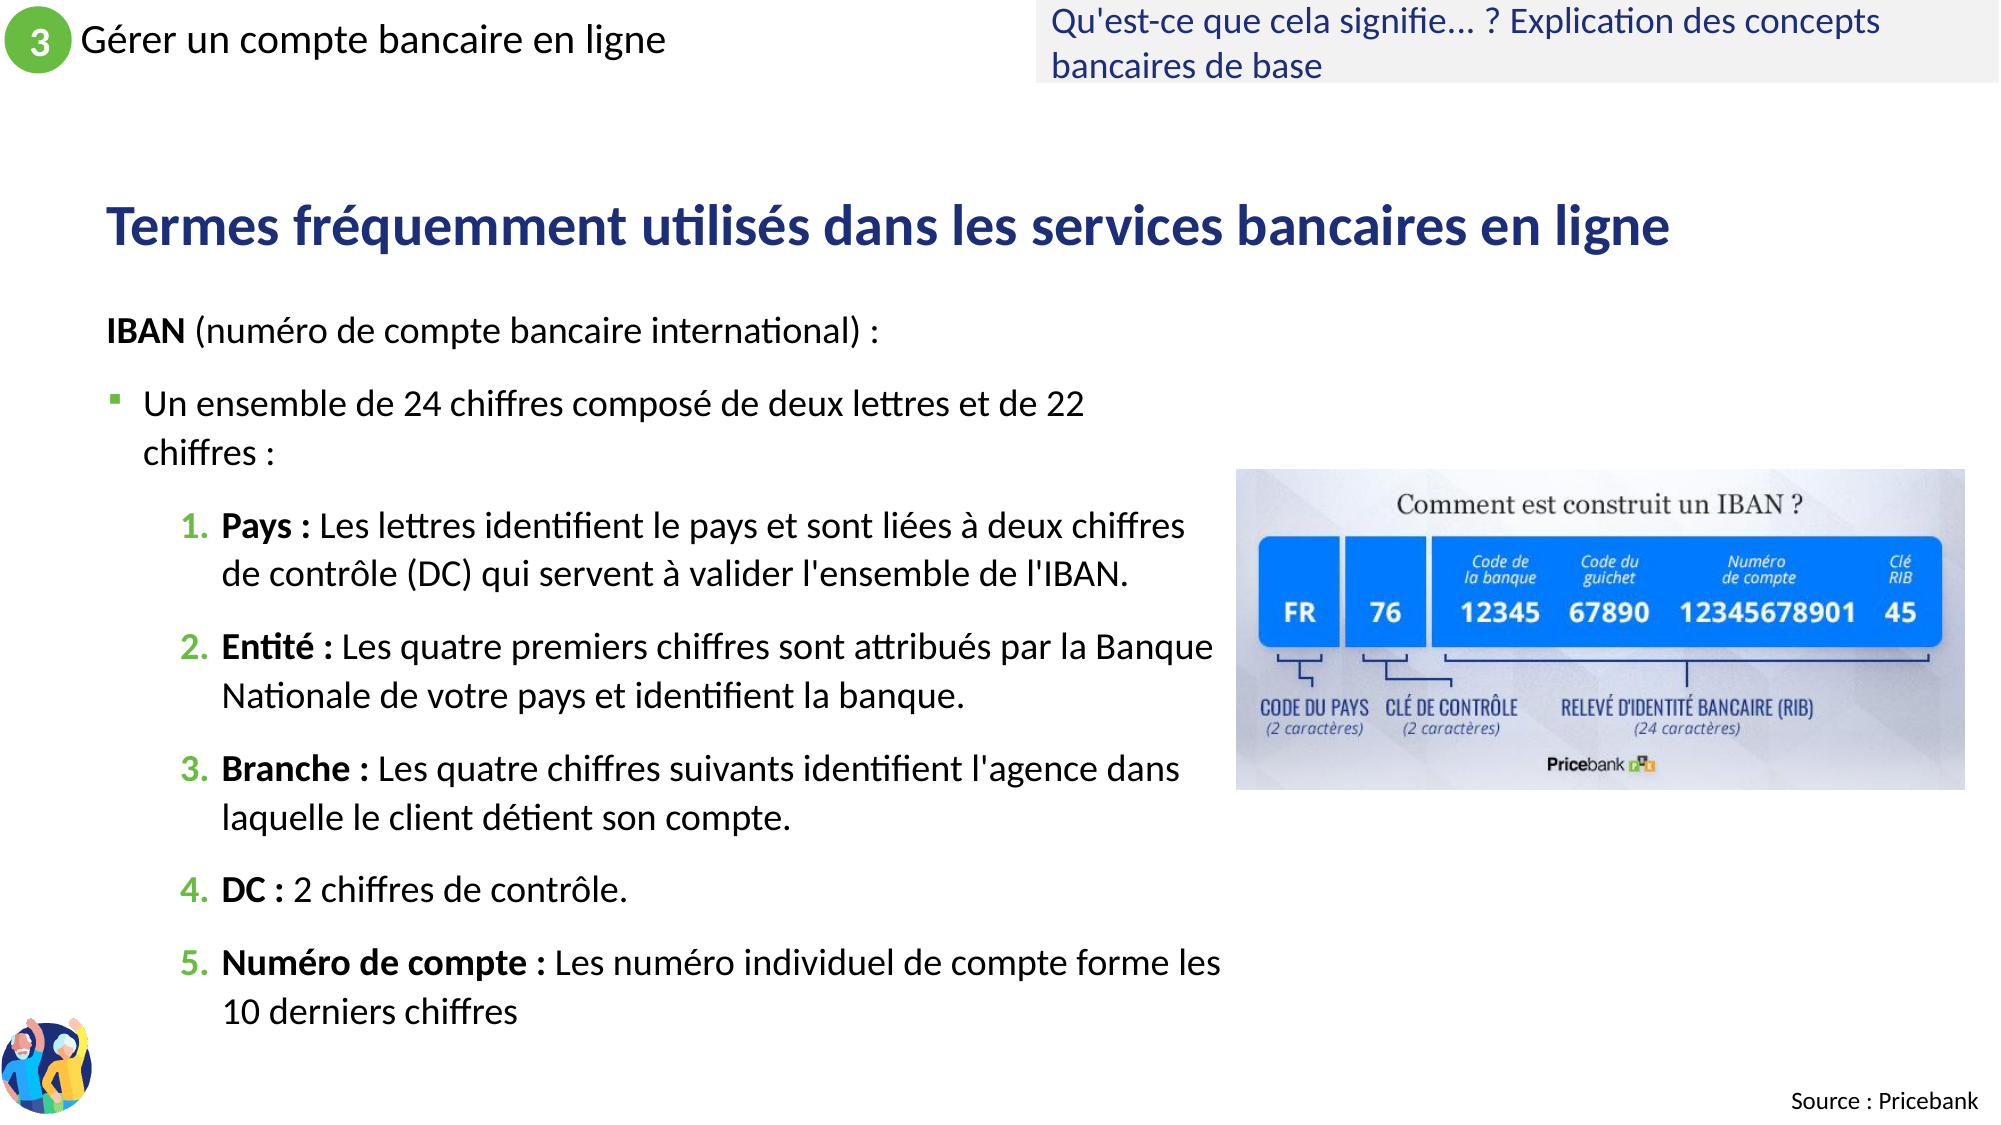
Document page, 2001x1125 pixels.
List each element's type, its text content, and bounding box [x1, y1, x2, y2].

picture [1236, 469, 1965, 790]
title Termes fréquemment utilisés dans les services bancaires en ligne [91, 177, 1906, 277]
picture [1, 1007, 99, 1125]
list IBAN (numéro de compte bancaire international) : Un ensemble de 24 chiffres composé de deux lettres et de 22 chiffres : Pays : Les lettres identifient le pays et sont liées à deux chiffres de contrôle (DC) qui servent à valider l'ensemble de l'IBAN. Entité : Les quatre premiers chiffres sont attribués par la Banque Nationale de votre pays et identifient la banque. Branche : Les quatre chiffres suivants identifient l'agence dans laquelle le client détient son compte. DC : 2 chiffres de contrôle. Numéro de compte : Les numéro individuel de compte forme les 10 derniers chiffres [91, 295, 1237, 1043]
text_box Source : Pricebank [560, 1077, 2000, 1123]
text_box Qu'est-ce que cela signifie... ? Explication des concepts bancaires de base [1036, 0, 2000, 83]
